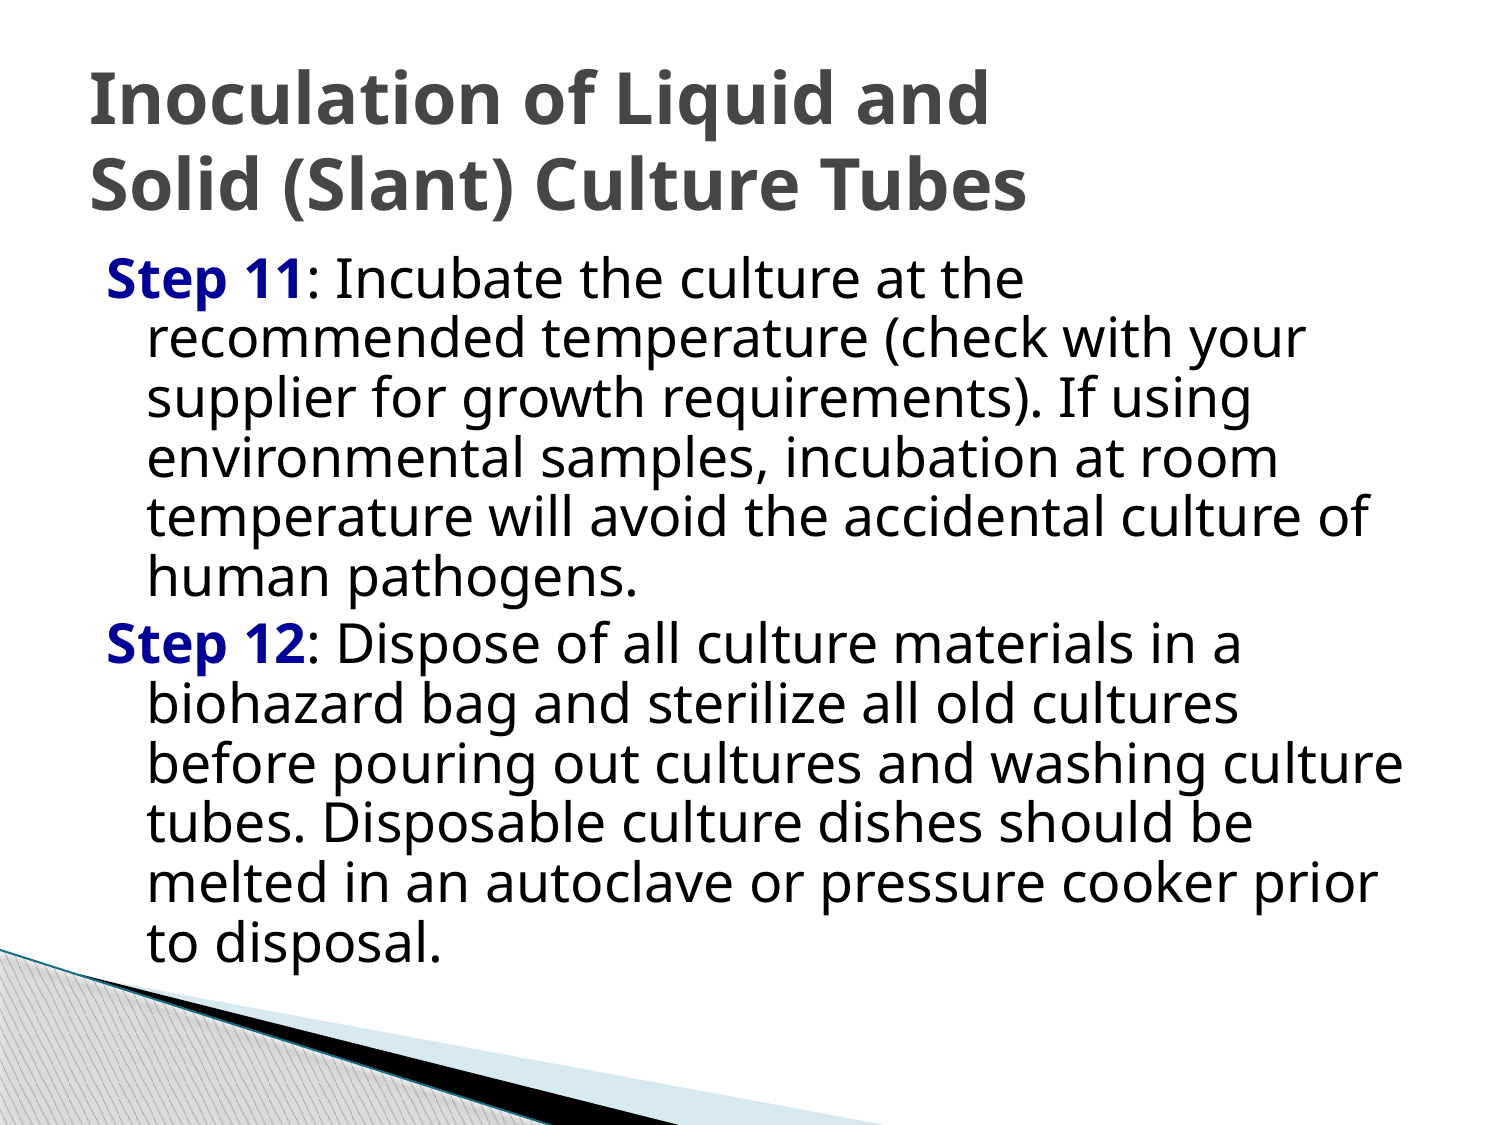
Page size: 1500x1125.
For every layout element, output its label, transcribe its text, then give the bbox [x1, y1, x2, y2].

title Inoculation of Liquid and Solid (Slant) Culture Tubes [75, 45, 1425, 233]
list Step 11: Incubate the culture at the recommended temperature (check with your supplier for growth requirements). If using environmental samples, incubation at room temperature will avoid the accidental culture of human pathogens. Step 12: Dispose of all culture materials in a biohazard bag and sterilize all old cultures before pouring out cultures and washing culture tubes. Disposable culture dishes should be melted in an autoclave or pressure cooker prior to disposal. [75, 243, 1425, 986]
